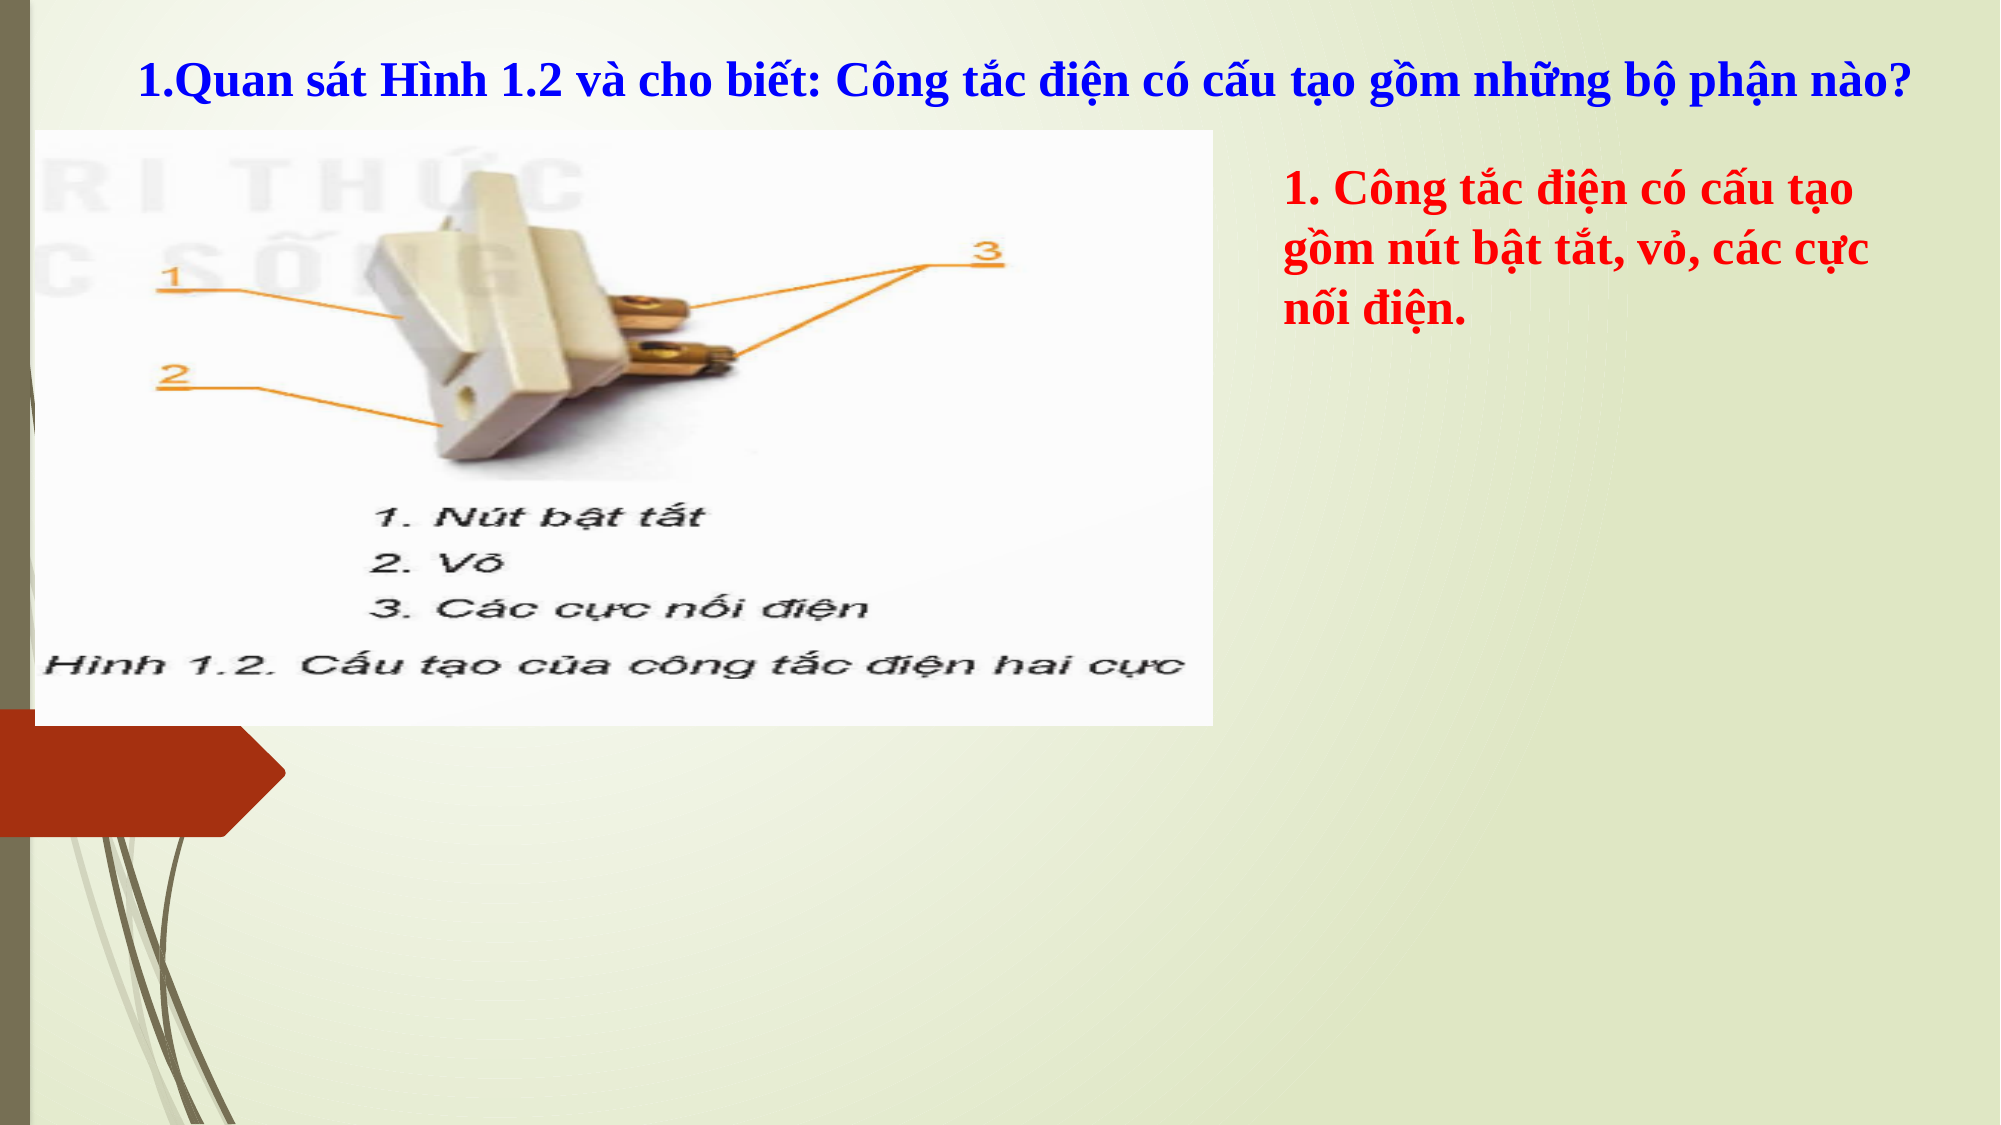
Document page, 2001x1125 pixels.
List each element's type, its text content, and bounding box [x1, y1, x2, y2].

text_box 1. Công tắc điện có cấu tạo gồm nút bật tắt, vỏ, các cực nối điện. [1268, 146, 1949, 342]
picture [34, 130, 1213, 726]
text_box 1.Quan sát Hình 1.2 và cho biết: Công tắc điện có cấu tạo gồm những bộ phận nào? [122, 39, 1929, 114]
